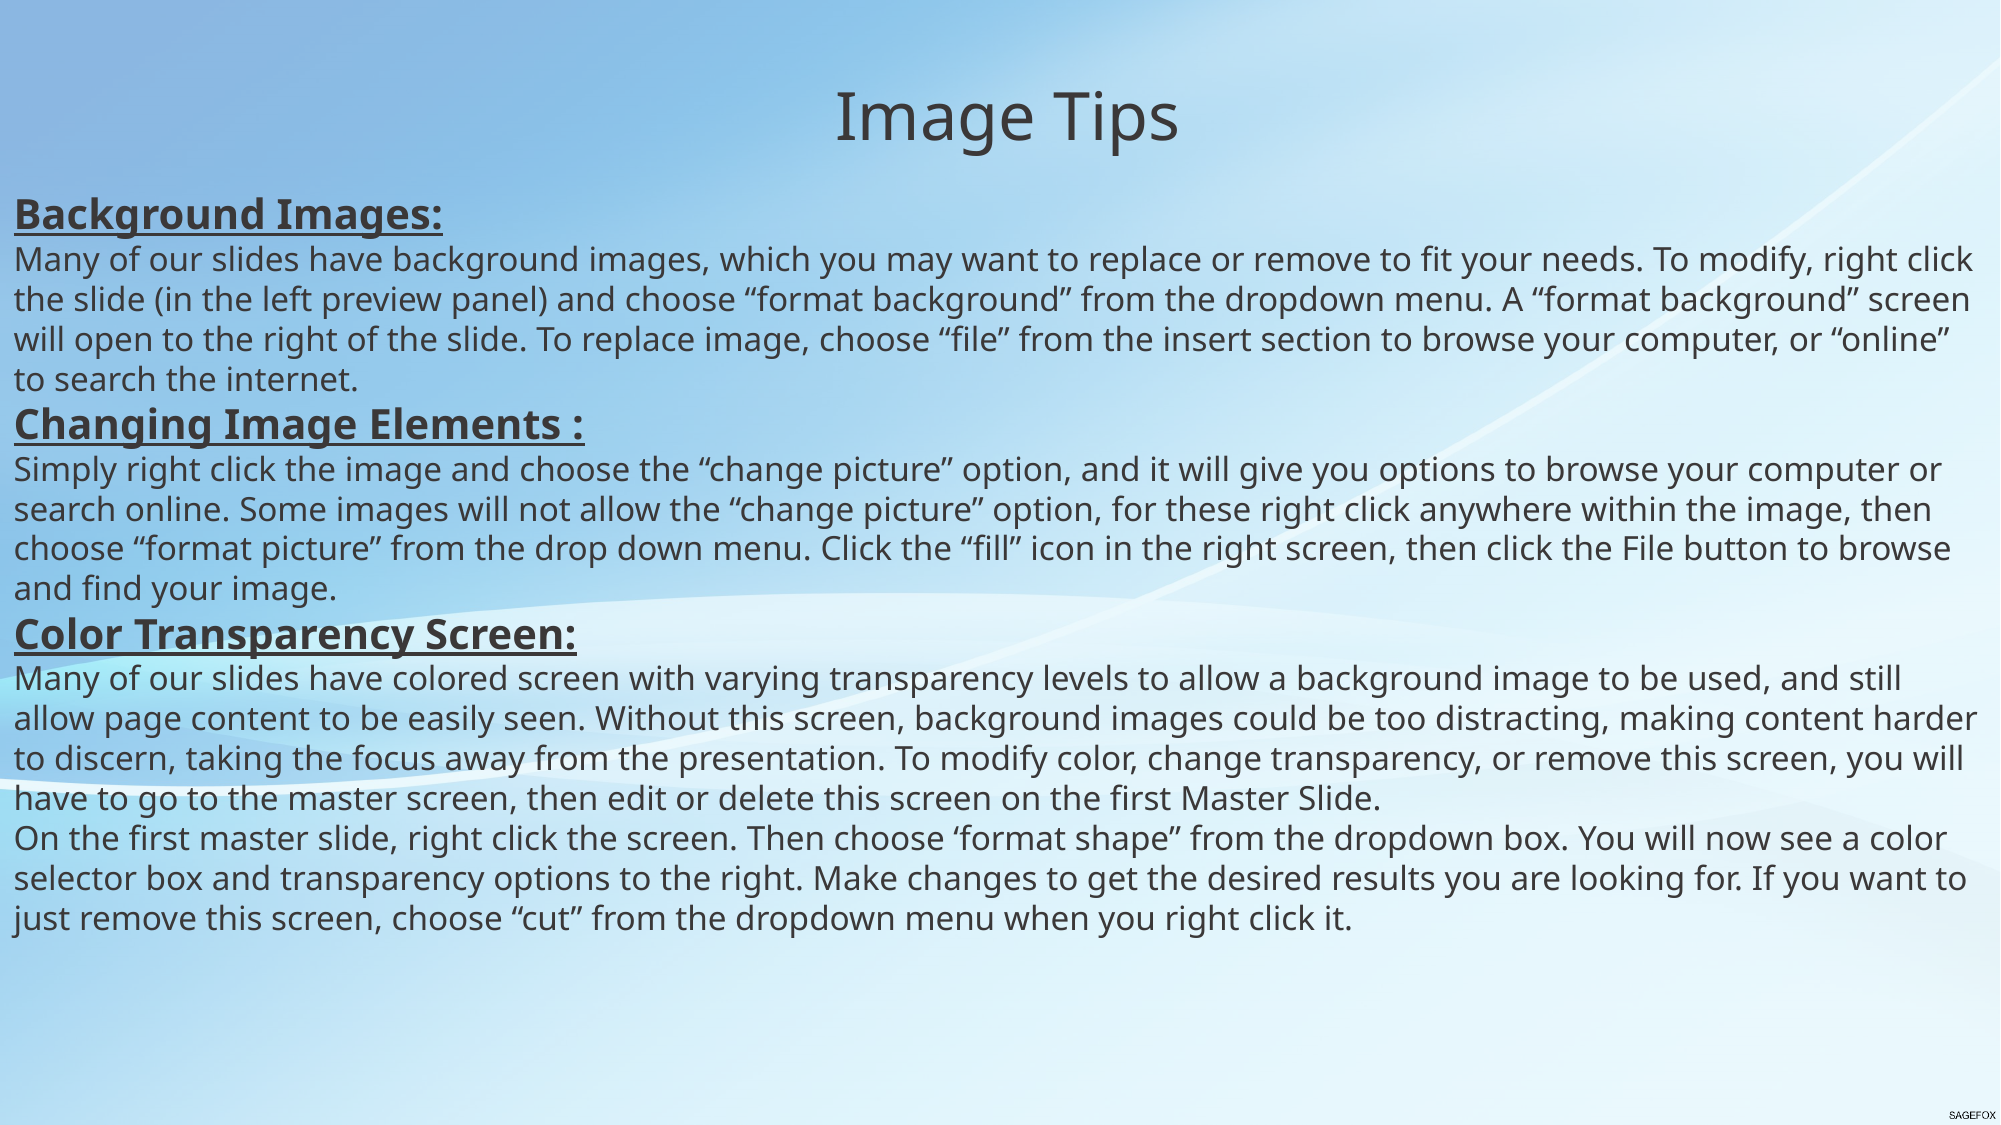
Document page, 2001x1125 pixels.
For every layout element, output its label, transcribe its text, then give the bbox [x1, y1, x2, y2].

title Image Tips [597, 59, 1420, 177]
text_box Background Images: Many of our slides have background images, which you may want to replace or remove to fit your needs. To modify, right click the slide (in the left preview panel) and choose “format background” from the dropdown menu. A “format background” screen will open to the right of the slide. To replace image, choose “file” from the insert section to browse your computer, or “online” to search the internet. Changing Image Elements : Simply right click the image and choose the “change picture” option, and it will give you options to browse your computer or search online. Some images will not allow the “change picture” option, for these right click anywhere within the image, then choose “format picture” from the drop down menu. Click the “fill” icon in the right screen, then click the File button to browse and find your image. Color Transparency Screen: Many of our slides have colored screen with varying transparency levels to allow a background image to be used, and still allow page content to be easily seen. Without this screen, background images could be too distracting, making content harder to discern, taking the focus away from the presentation. To modify color, change transparency, or remove this screen, you will have to go to the master screen, then edit or delete this screen on the first Master Slide. On the first master slide, right click the screen. Then choose ‘format shape” from the dropdown box. You will now see a color selector box and transparency options to the right. Make changes to get the desired results you are looking for. If you want to just remove this screen, choose “cut” from the dropdown menu when you right click it. [0, 0, 2000, 1125]
